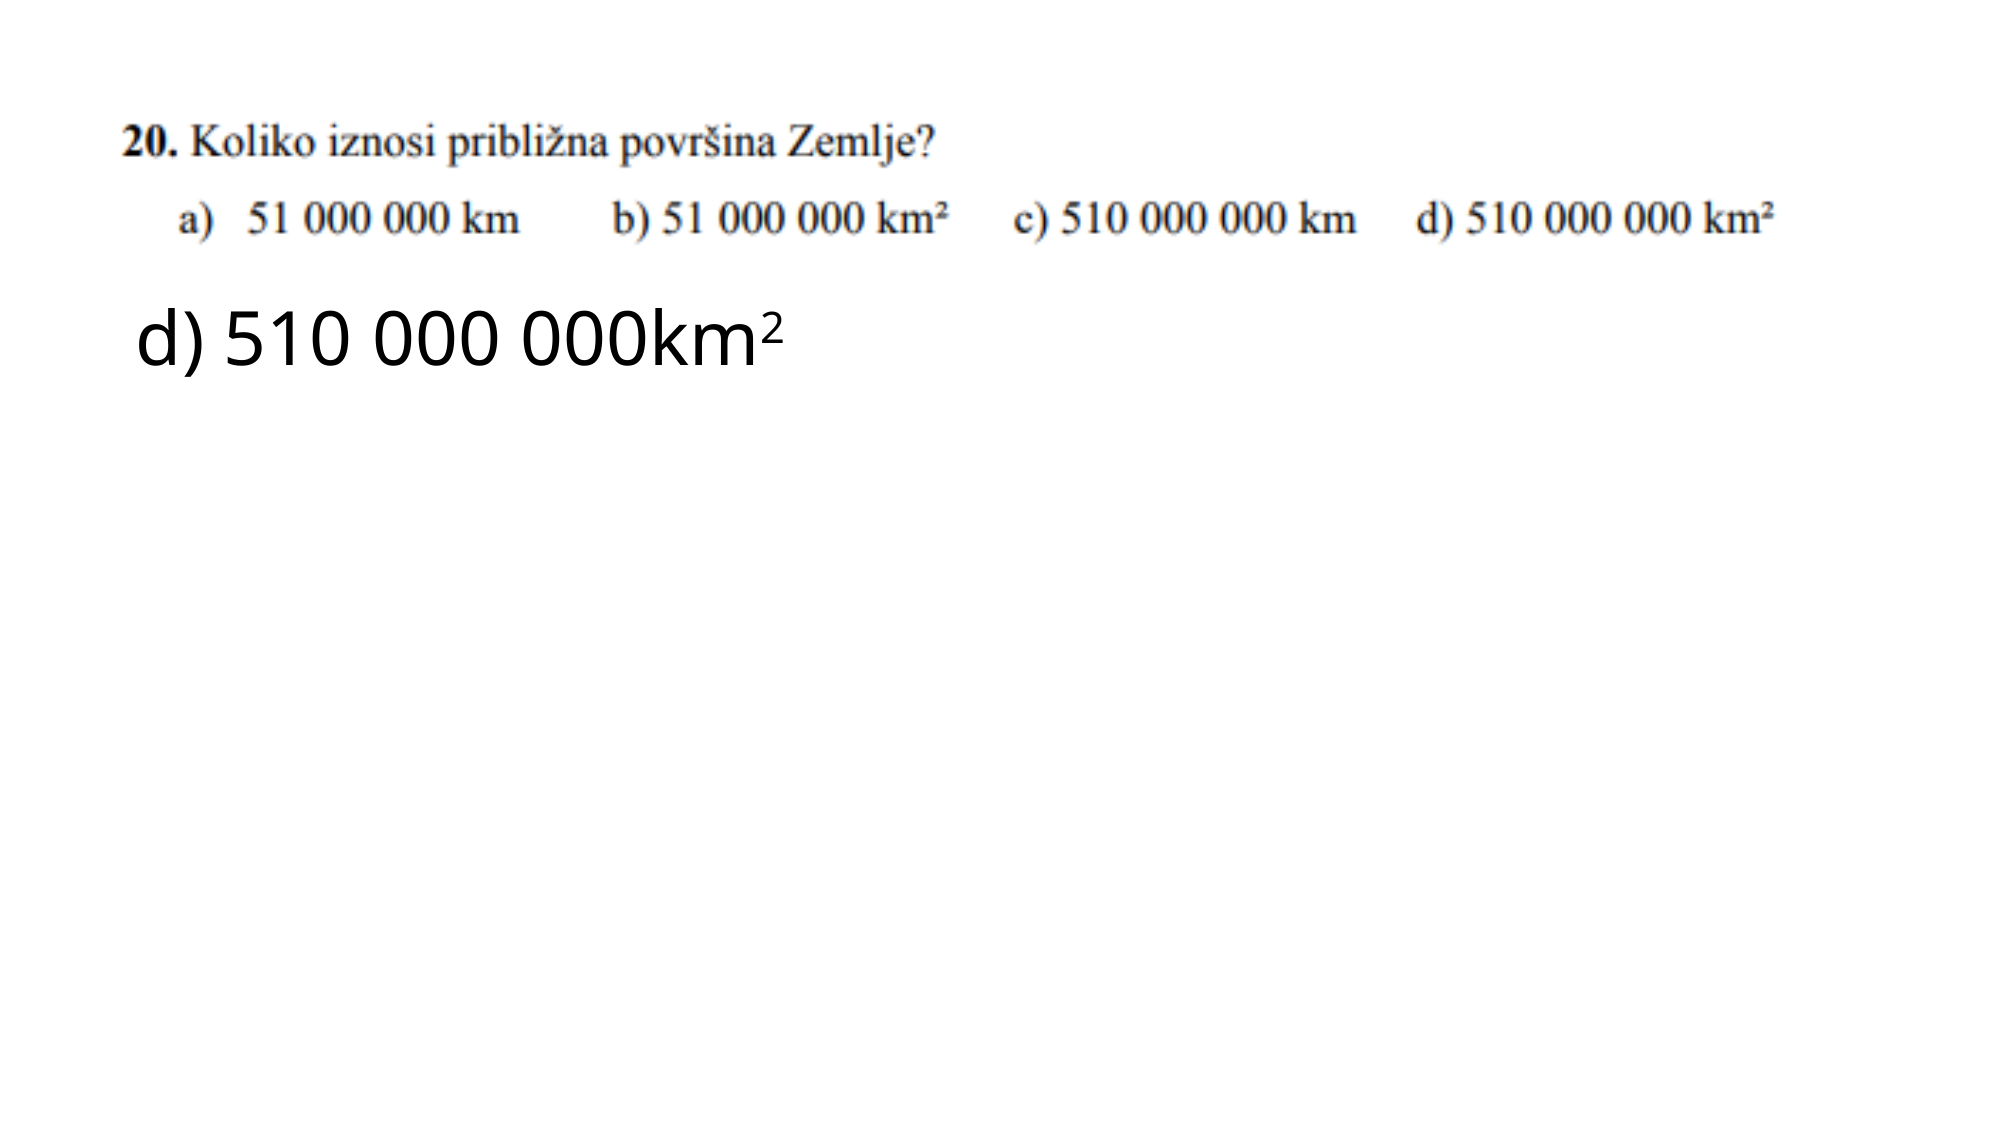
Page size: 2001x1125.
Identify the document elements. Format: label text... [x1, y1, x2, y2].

title d) 510 000 000km2 [120, 272, 1846, 410]
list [118, 75, 1811, 274]
